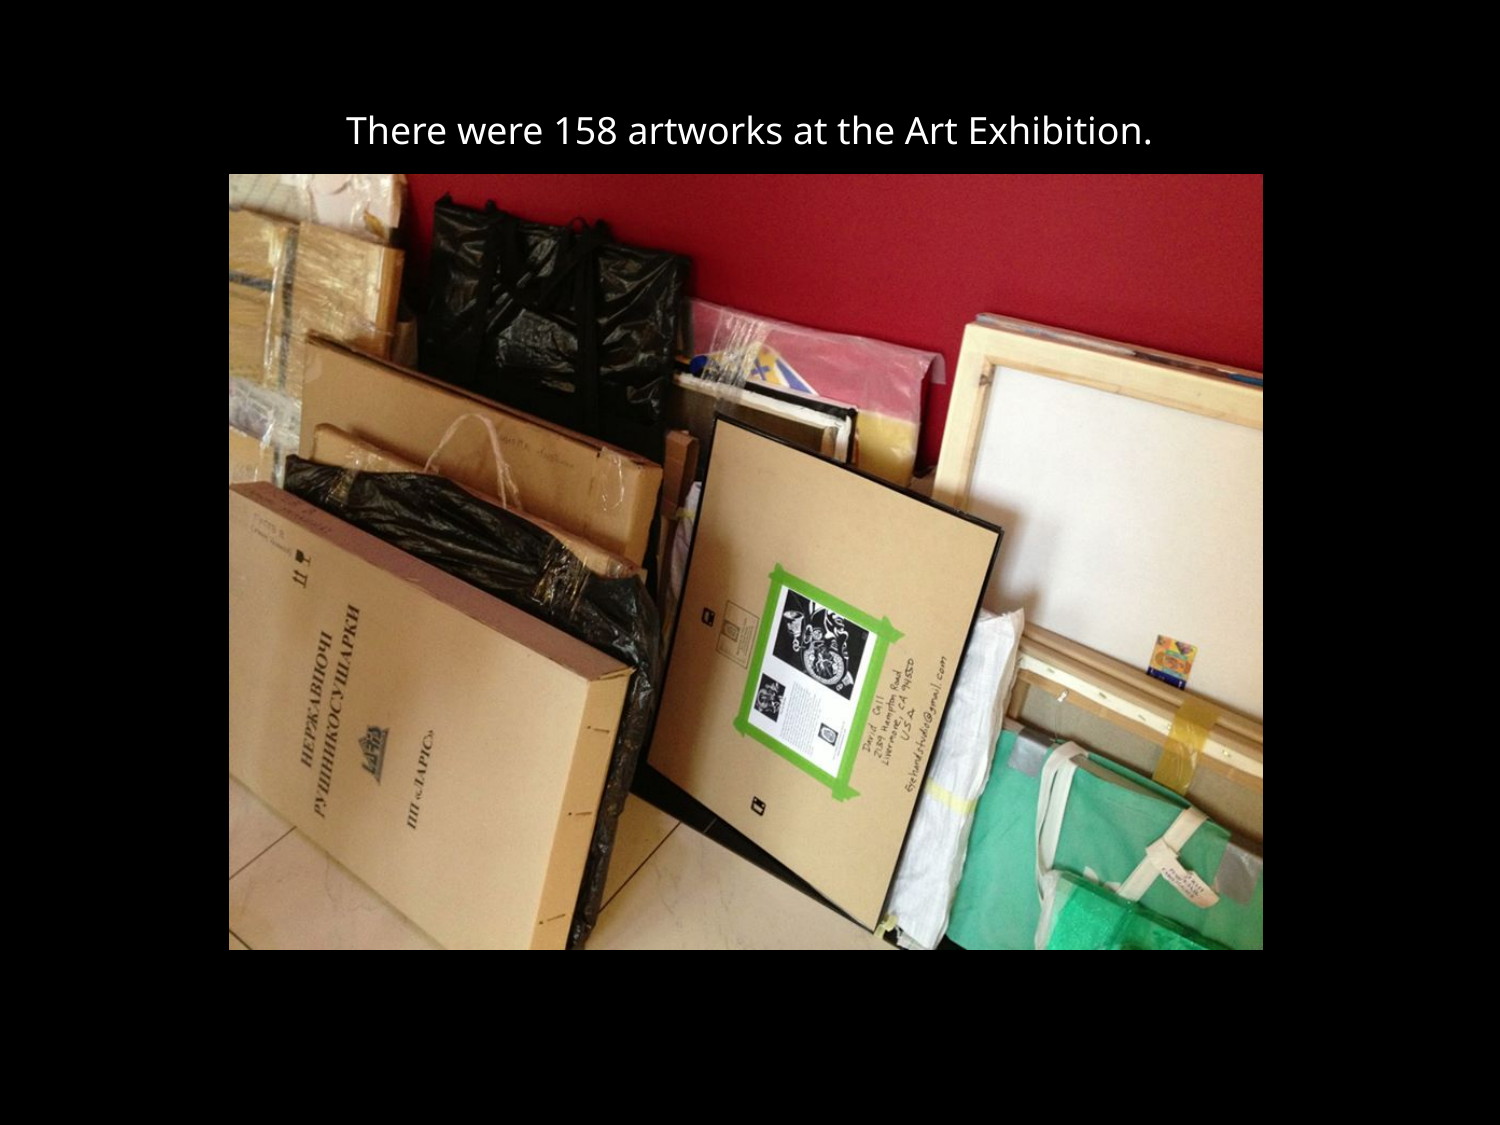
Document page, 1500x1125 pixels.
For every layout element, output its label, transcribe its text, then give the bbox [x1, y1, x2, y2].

text_box There were 158 artworks at the Art Exhibition. [0, 99, 1500, 160]
picture [228, 174, 1263, 951]
